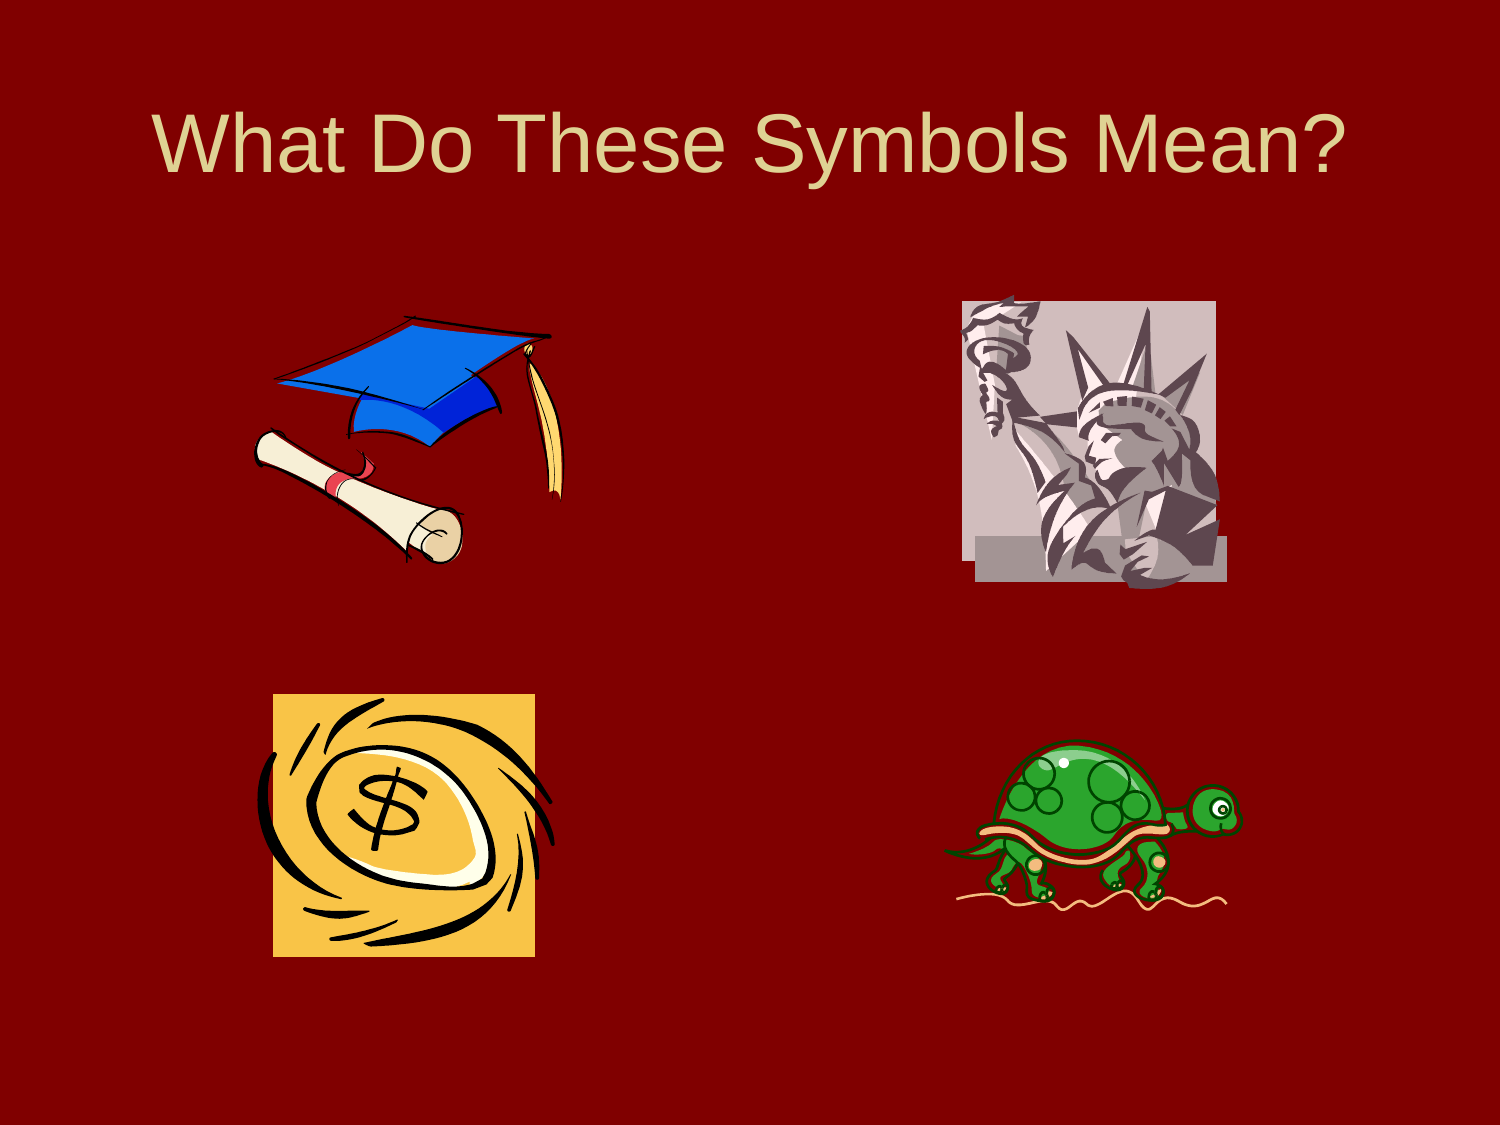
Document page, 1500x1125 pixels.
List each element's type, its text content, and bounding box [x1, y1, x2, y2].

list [245, 315, 567, 569]
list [256, 693, 556, 957]
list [943, 739, 1244, 912]
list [960, 294, 1228, 590]
title What Do These Symbols Mean? [74, 44, 1426, 233]
